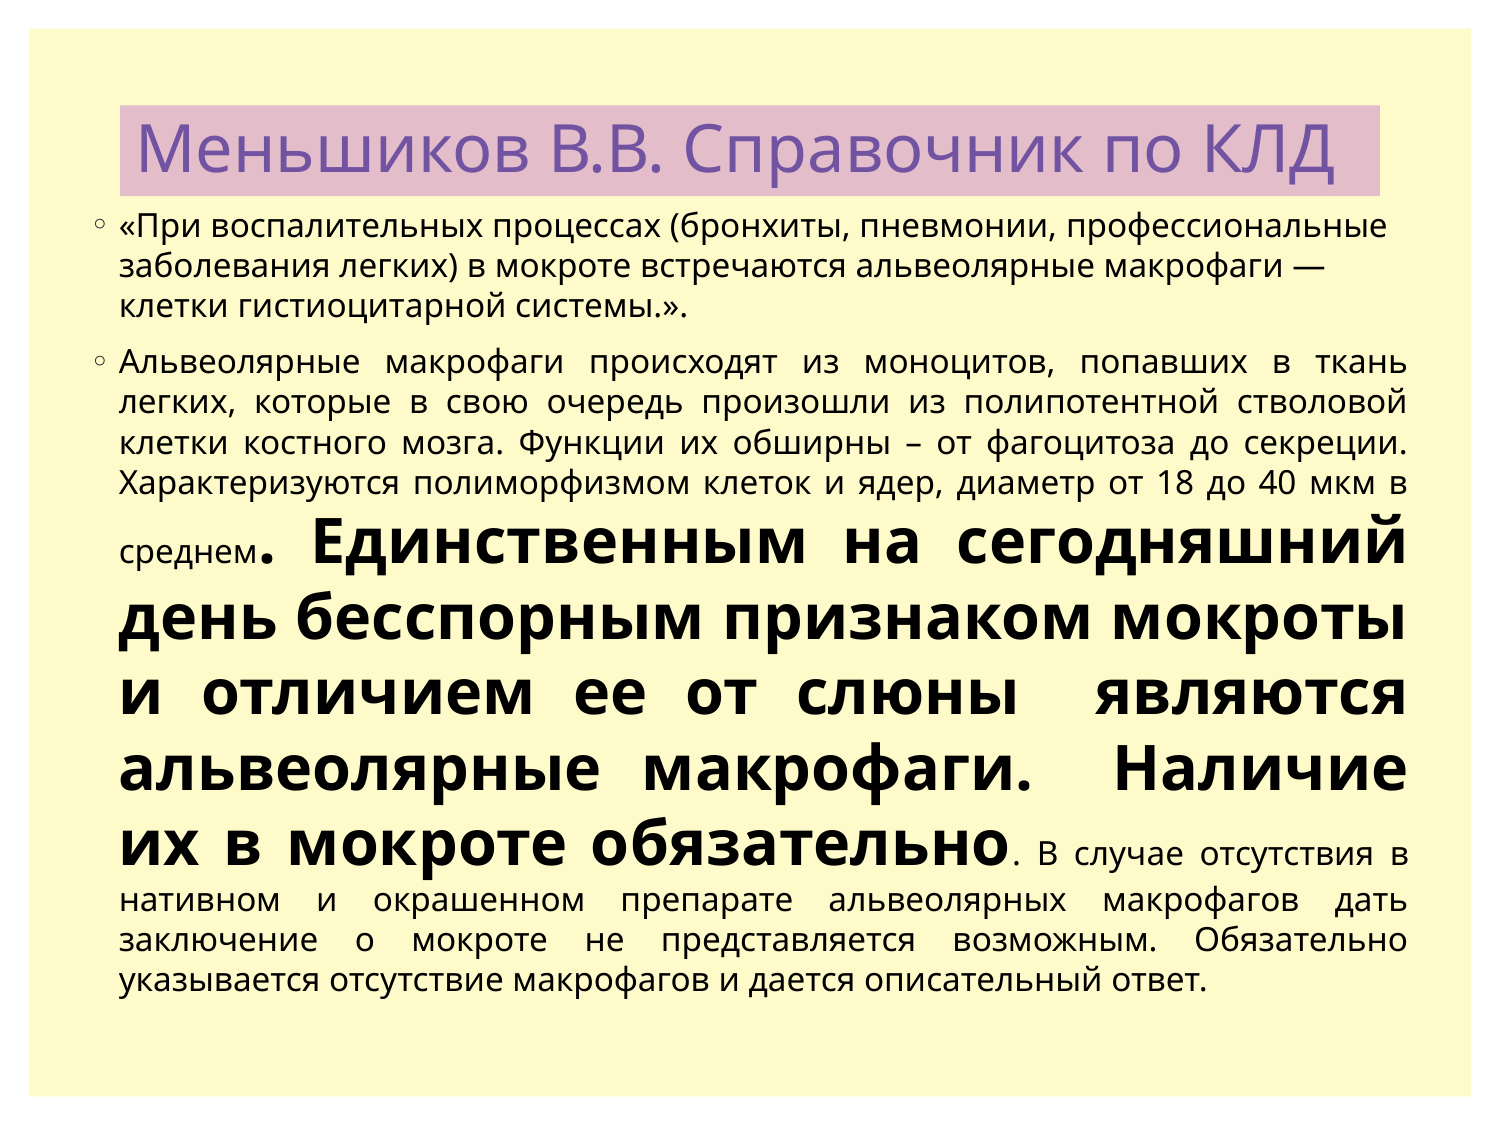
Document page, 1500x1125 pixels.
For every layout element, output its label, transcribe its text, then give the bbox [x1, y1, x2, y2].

list «При воспалительных процессах (бронхиты, пневмонии, профессиональные заболевания легких) в мокроте встречаются альвеолярные макрофаги — клетки гистиоцитарной системы.». Альвеолярные макрофаги происходят из моноцитов, попавших в ткань легких, которые в свою очередь произошли из полипотентной стволовой клетки костного мозга. Функции их обширны – от фагоцитоза до секреции. Характеризуются полиморфизмом клеток и ядер, диаметр от 18 до 40 мкм в среднем. Единственным на сегодняшний день бесспорным признаком мокроты и отличием ее от слюны являются альвеолярные макрофаги. Наличие их в мокроте обязательно. В случае отсутствия в нативном и окрашенном препарате альвеолярных макрофагов дать заключение о мокроте не представляется возможным. Обязательно указывается отсутствие макрофагов и дается описательный ответ. [75, 196, 1425, 1047]
title Меньшиков В.В. Справочник по КЛД [120, 105, 1380, 196]
